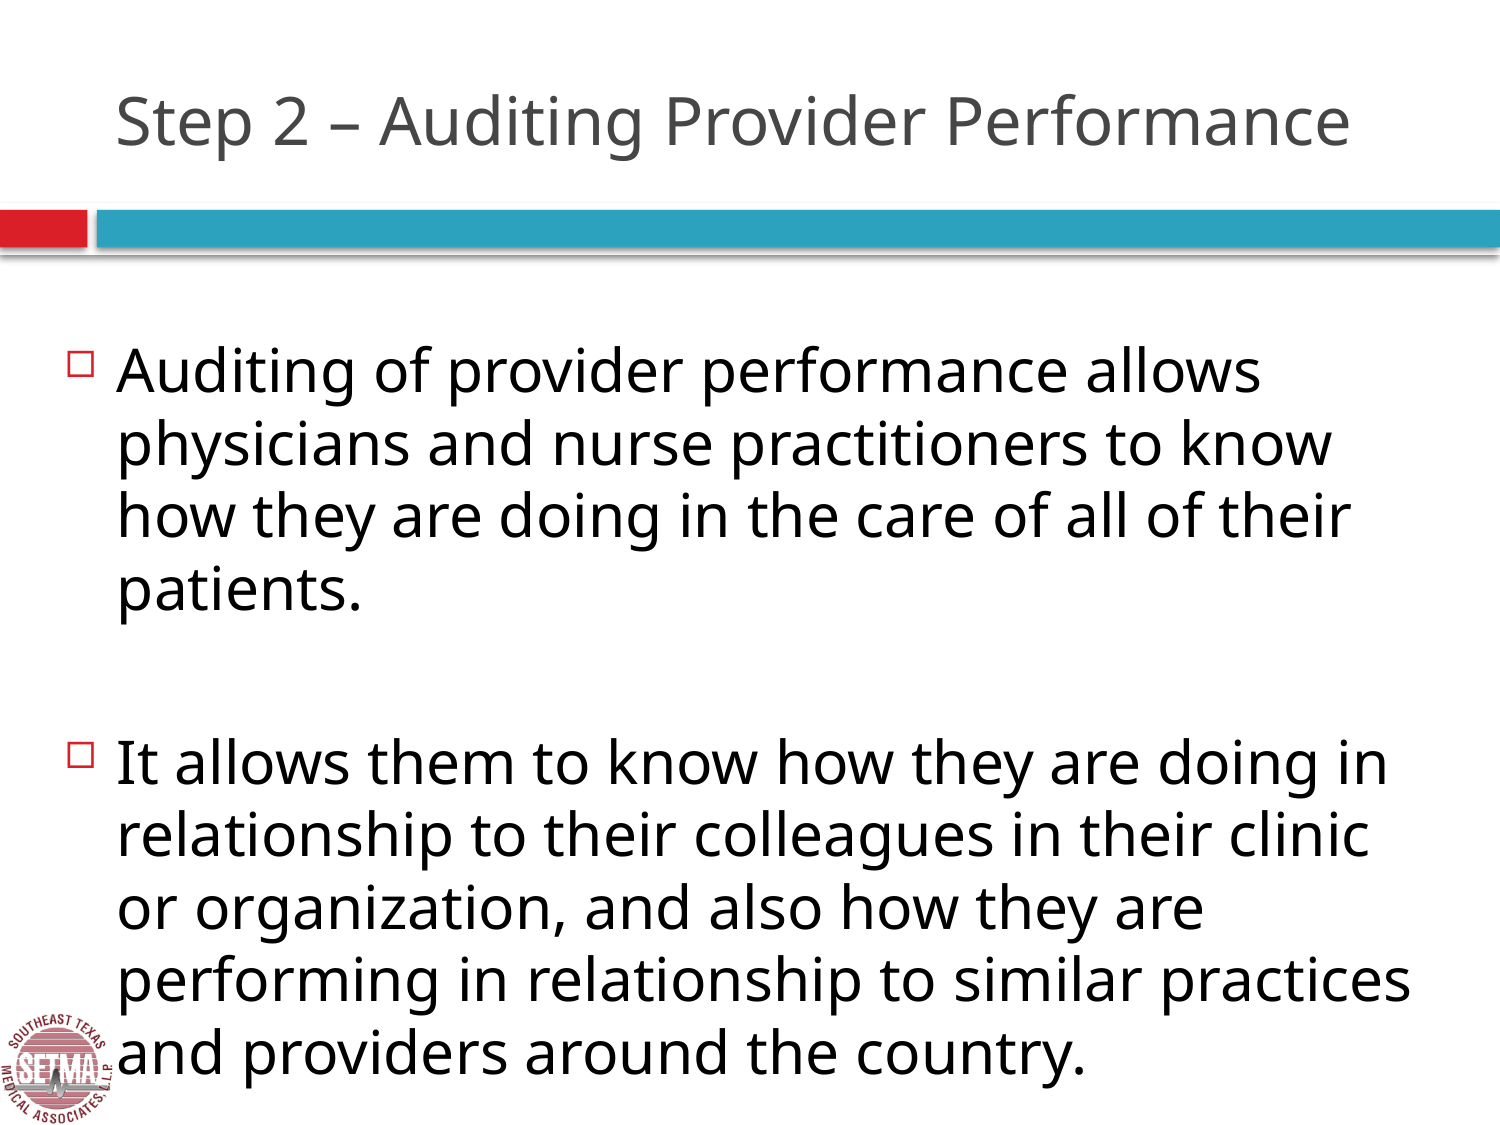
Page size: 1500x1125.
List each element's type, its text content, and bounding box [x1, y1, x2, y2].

title Step 2 – Auditing Provider Performance [100, 37, 1438, 200]
list Auditing of provider performance allows physicians and nurse practitioners to know how they are doing in the care of all of their patients. It allows them to know how they are doing in relationship to their colleagues in their clinic or organization, and also how they are performing in relationship to similar practices and providers around the country. [49, 324, 1445, 1063]
picture [0, 1012, 113, 1125]
